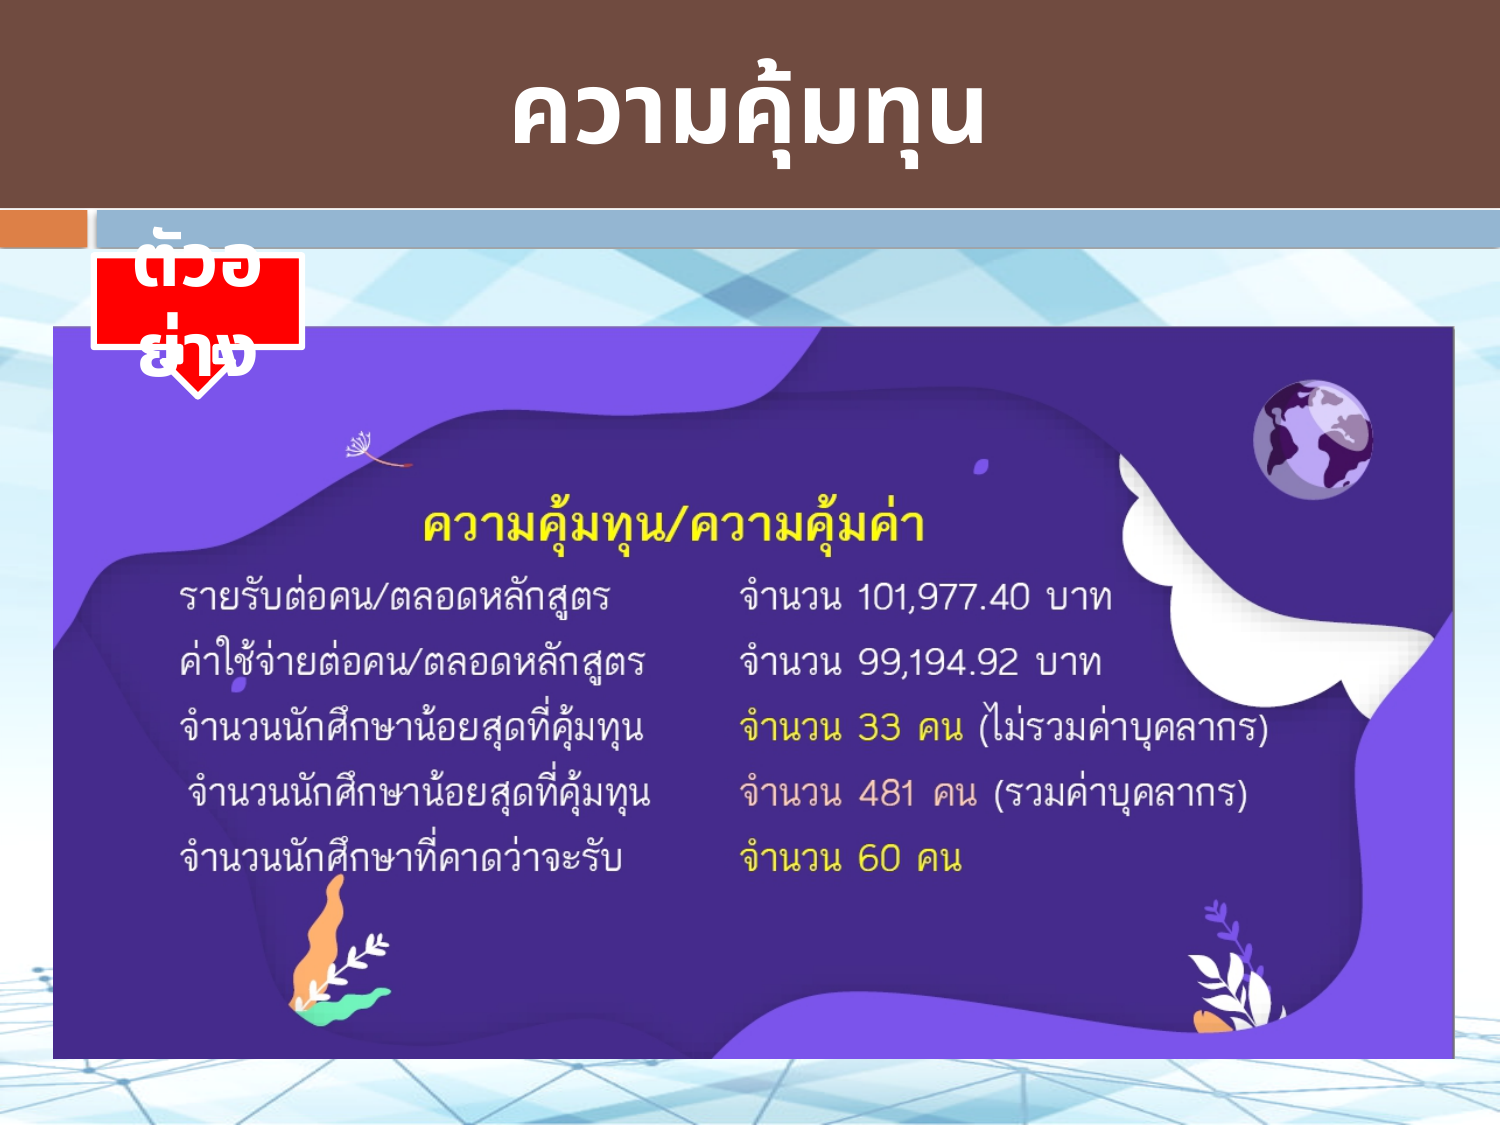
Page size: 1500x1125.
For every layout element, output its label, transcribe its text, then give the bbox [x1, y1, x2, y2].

picture [0, 249, 1500, 1125]
title ความคุ้มทุน [0, 0, 1500, 209]
